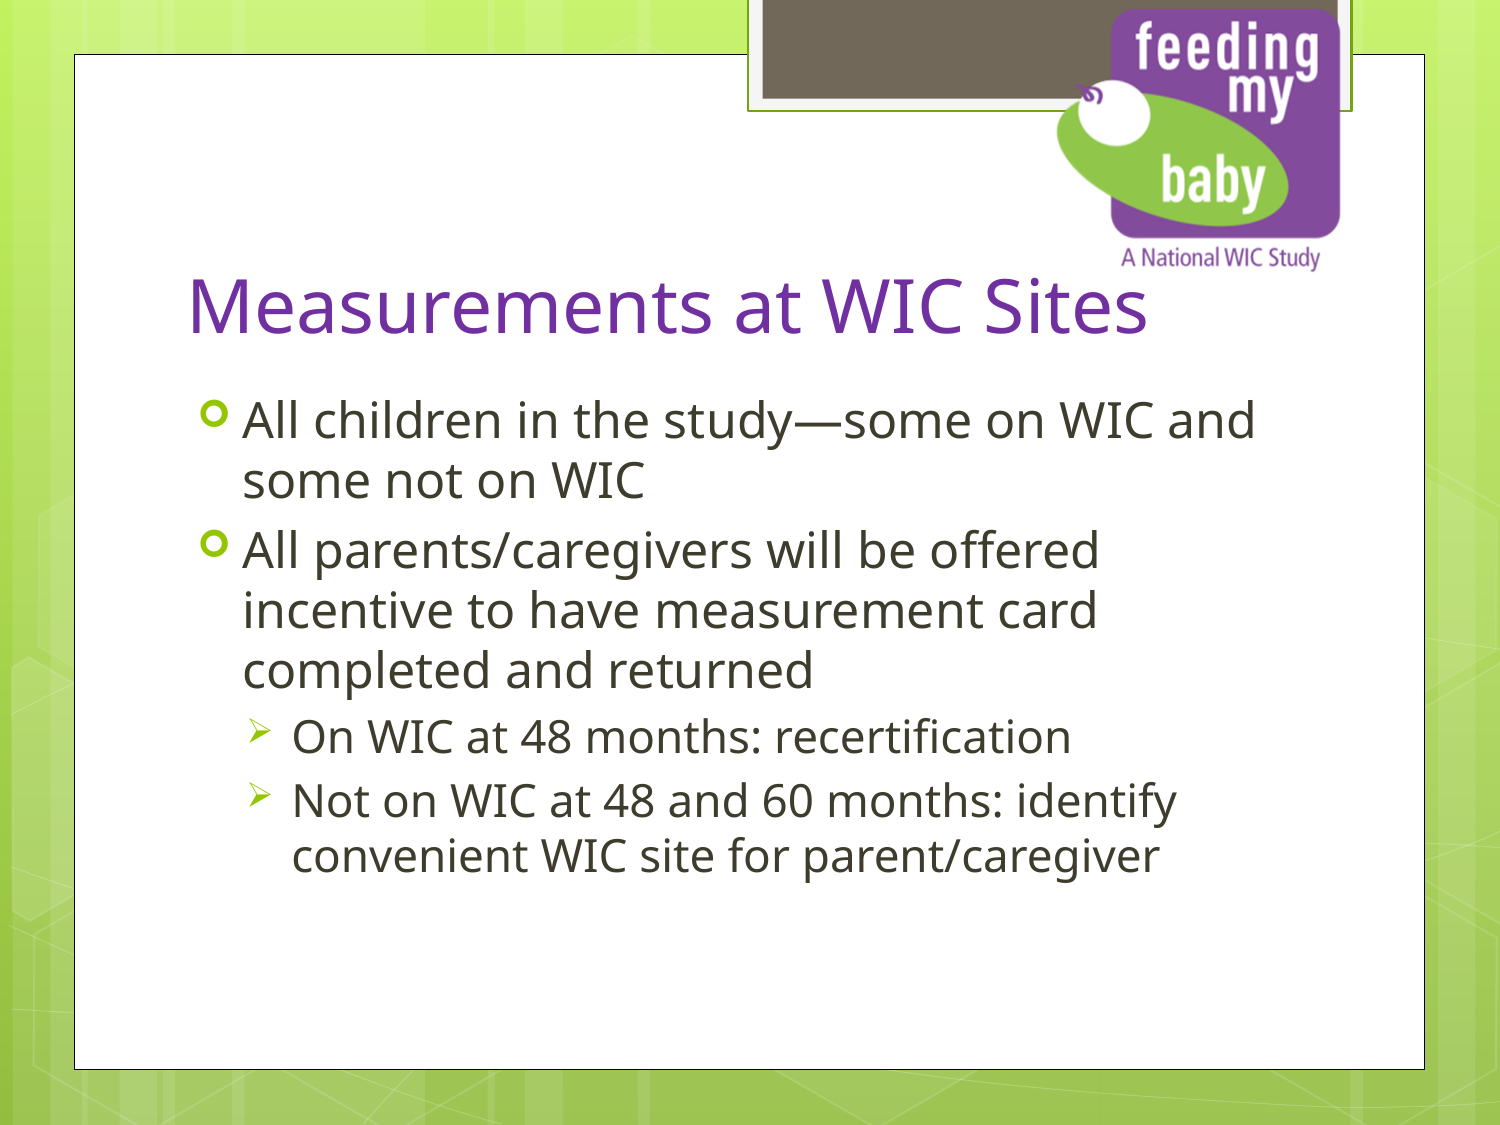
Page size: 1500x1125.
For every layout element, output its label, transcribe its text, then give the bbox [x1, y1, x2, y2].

title Measurements at WIC Sites [171, 168, 1324, 357]
picture [1050, 0, 1350, 283]
list All children in the study—some on WIC and some not on WIC All parents/caregivers will be offered incentive to have measurement card completed and returned On WIC at 48 months: recertification Not on WIC at 48 and 60 months: identify convenient WIC site for parent/caregiver [171, 381, 1283, 957]
